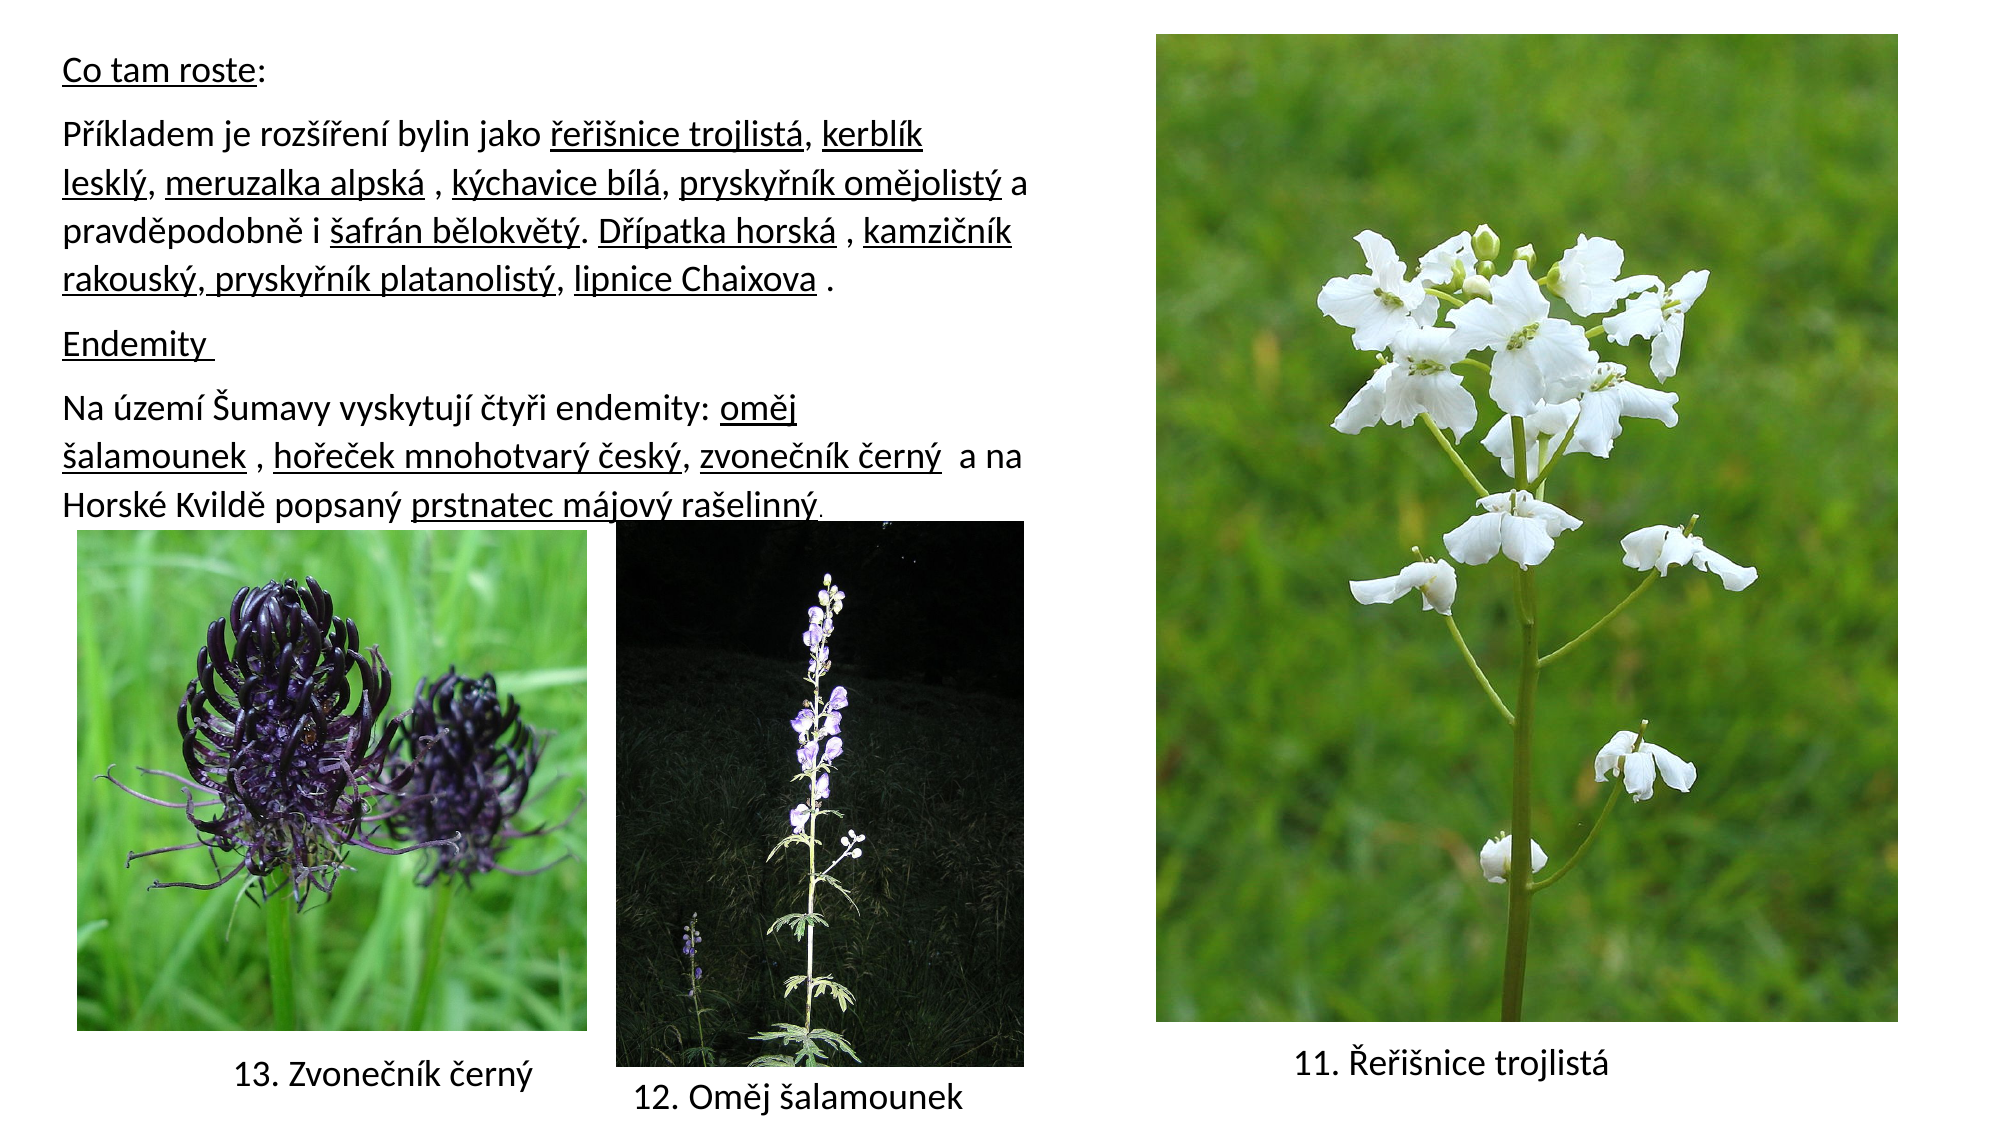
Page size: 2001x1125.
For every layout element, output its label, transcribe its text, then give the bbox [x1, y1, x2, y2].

text_box 13. Zvonečník černý [217, 1041, 549, 1125]
text_box 11. Řeřišnice trojlistá [1278, 1031, 1625, 1091]
text_box Co tam roste: Příkladem je rozšíření bylin jako řeřišnice trojlistá, kerblík lesklý, meruzalka alpská , kýchavice bílá, pryskyřník omějolistý a pravděpodobně i šafrán bělokvětý. Dřípatka horská , kamzičník rakouský, pryskyřník platanolistý, lipnice Chaixova . Endemity Na území Šumavy vyskytují čtyři endemity: oměj šalamounek , hořeček mnohotvarý český, zvonečník černý a na Horské Kvildě popsaný prstnatec májový rašelinný. [47, 34, 1048, 624]
picture [1156, 33, 1898, 1022]
picture [615, 521, 1024, 1067]
text_box 12. Oměj šalamounek [617, 1076, 979, 1125]
picture [77, 529, 587, 1031]
